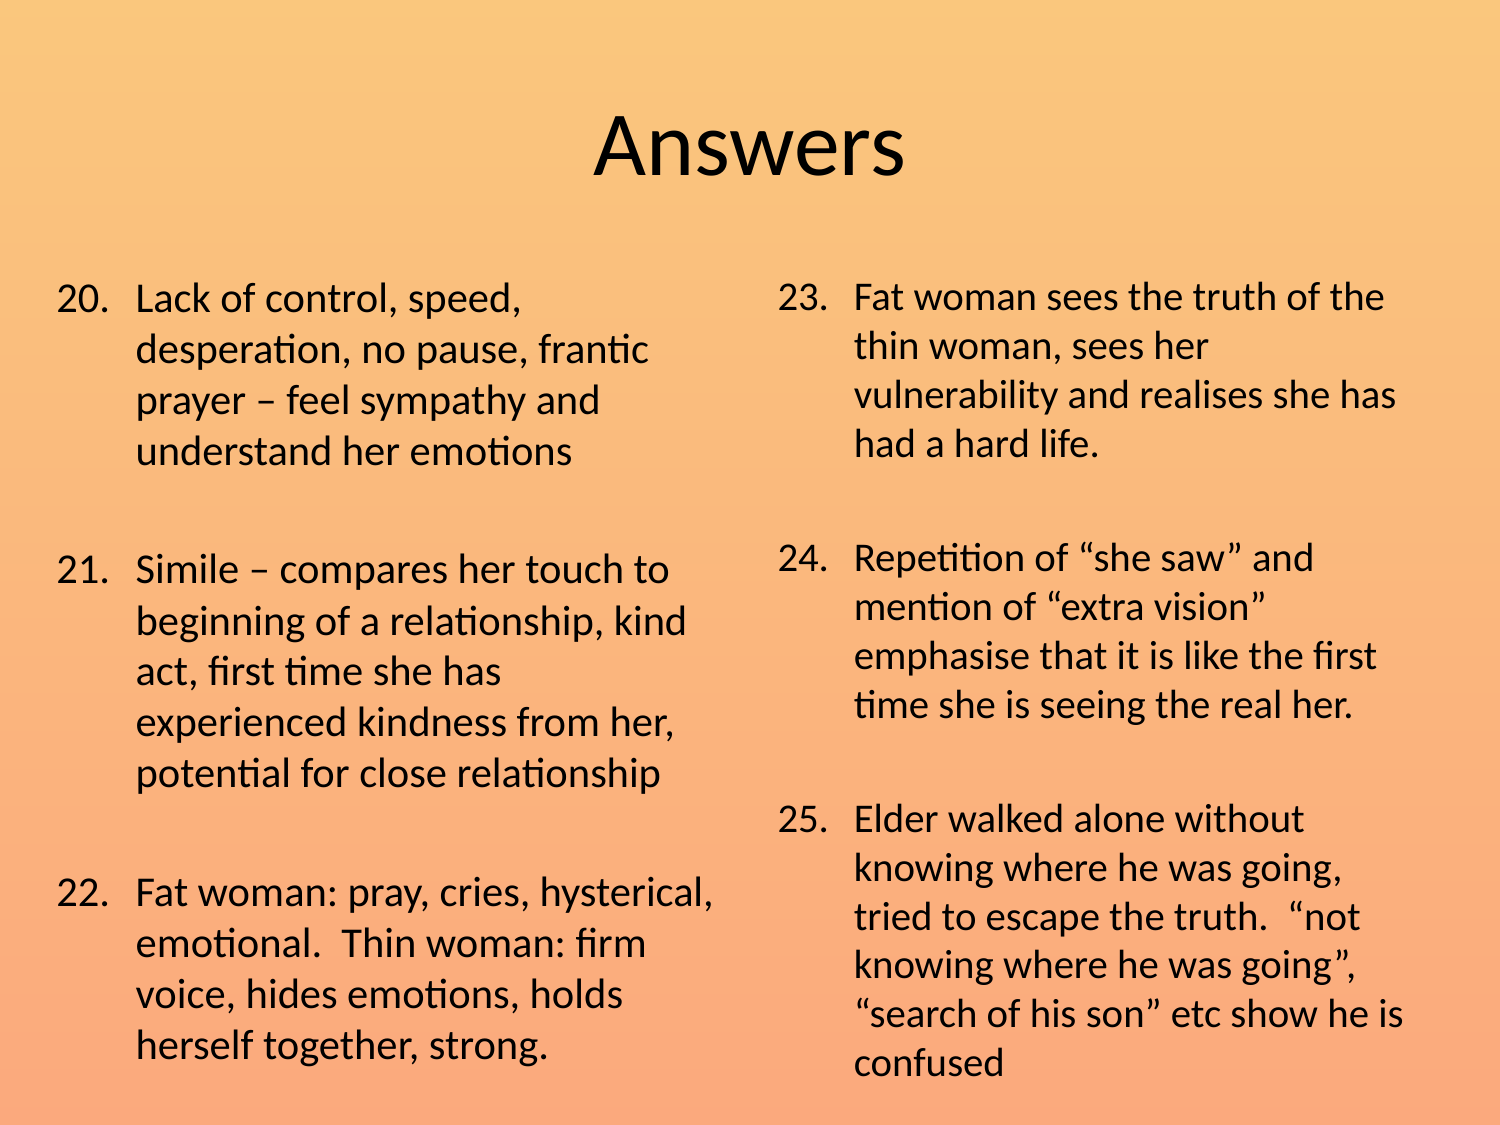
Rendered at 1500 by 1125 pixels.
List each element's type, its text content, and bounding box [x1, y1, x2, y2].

list Fat woman sees the truth of the thin woman, sees her vulnerability and realises she has had a hard life. Repetition of “she saw” and mention of “extra vision” emphasise that it is like the first time she is seeing the real her. Elder walked alone without knowing where he was going, tried to escape the truth. “not knowing where he was going”, “search of his son” etc show he is confused [762, 262, 1425, 1094]
list Lack of control, speed, desperation, no pause, frantic prayer – feel sympathy and understand her emotions Simile – compares her touch to beginning of a relationship, kind act, first time she has experienced kindness from her, potential for close relationship Fat woman: pray, cries, hysterical, emotional. Thin woman: firm voice, hides emotions, holds herself together, strong. [41, 262, 738, 1094]
title Answers [75, 45, 1425, 233]
